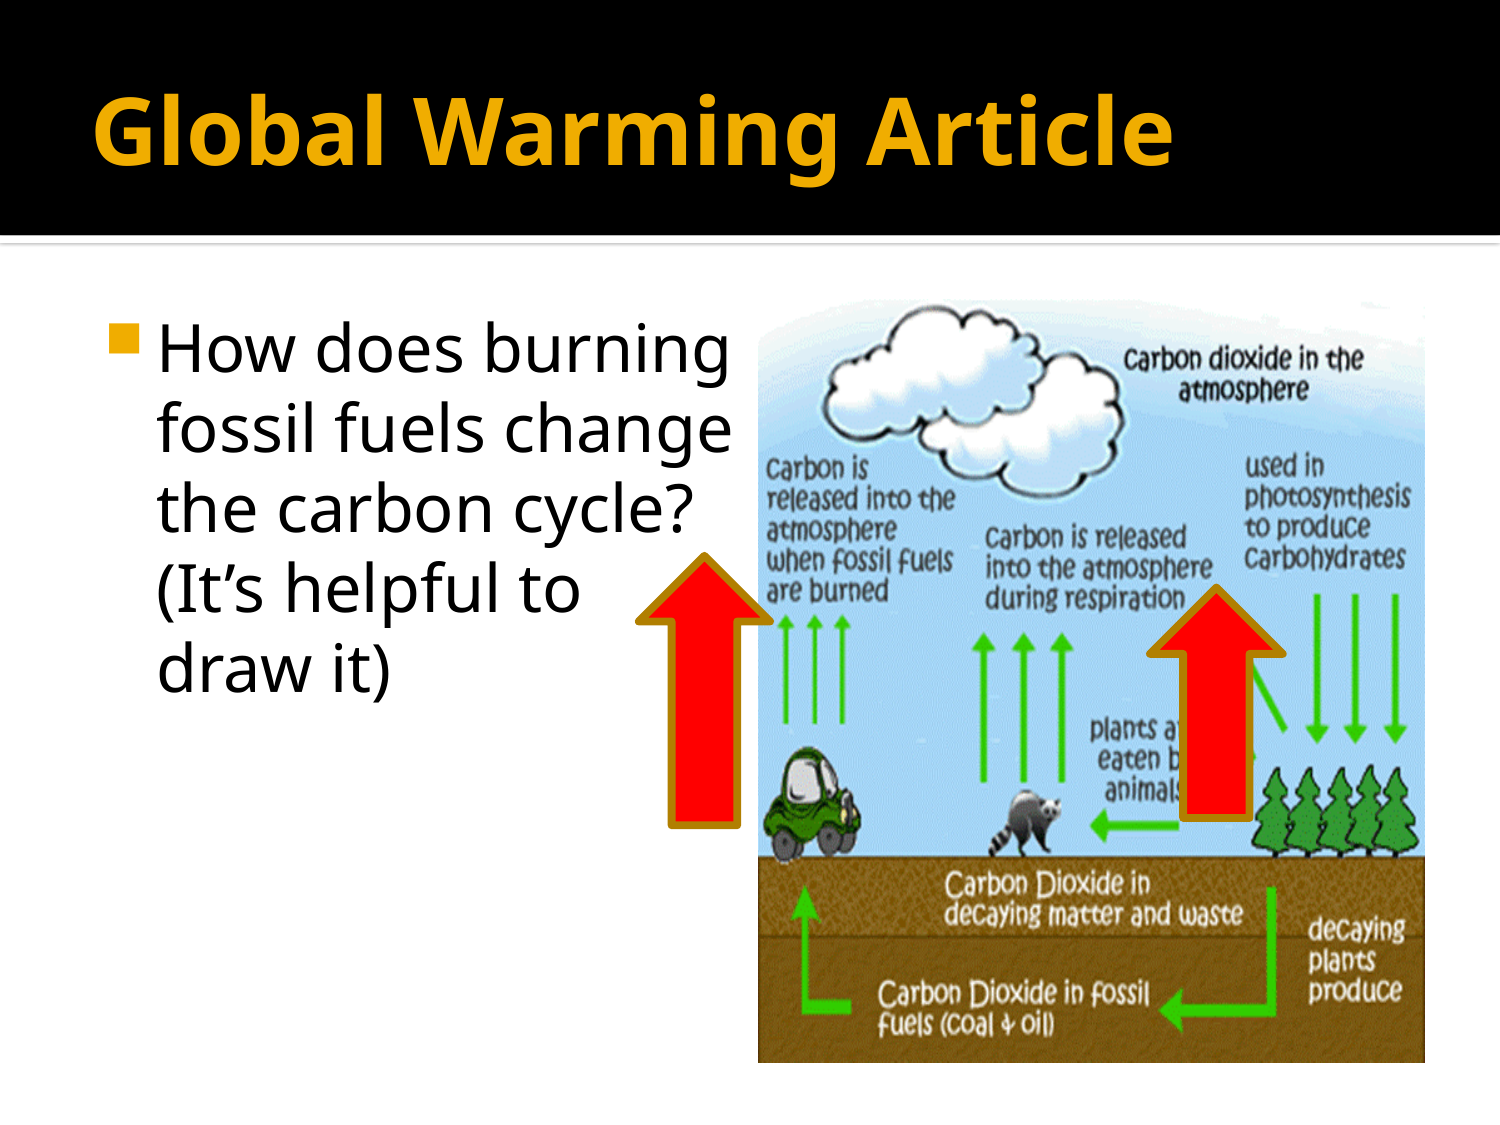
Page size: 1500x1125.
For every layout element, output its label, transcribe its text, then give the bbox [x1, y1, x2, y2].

picture [757, 299, 1425, 1063]
title Global Warming Article [75, 25, 1425, 231]
list How does burning fossil fuels change the carbon cycle? (It’s helpful to draw it) [75, 291, 763, 1050]
text_box [634, 551, 752, 830]
